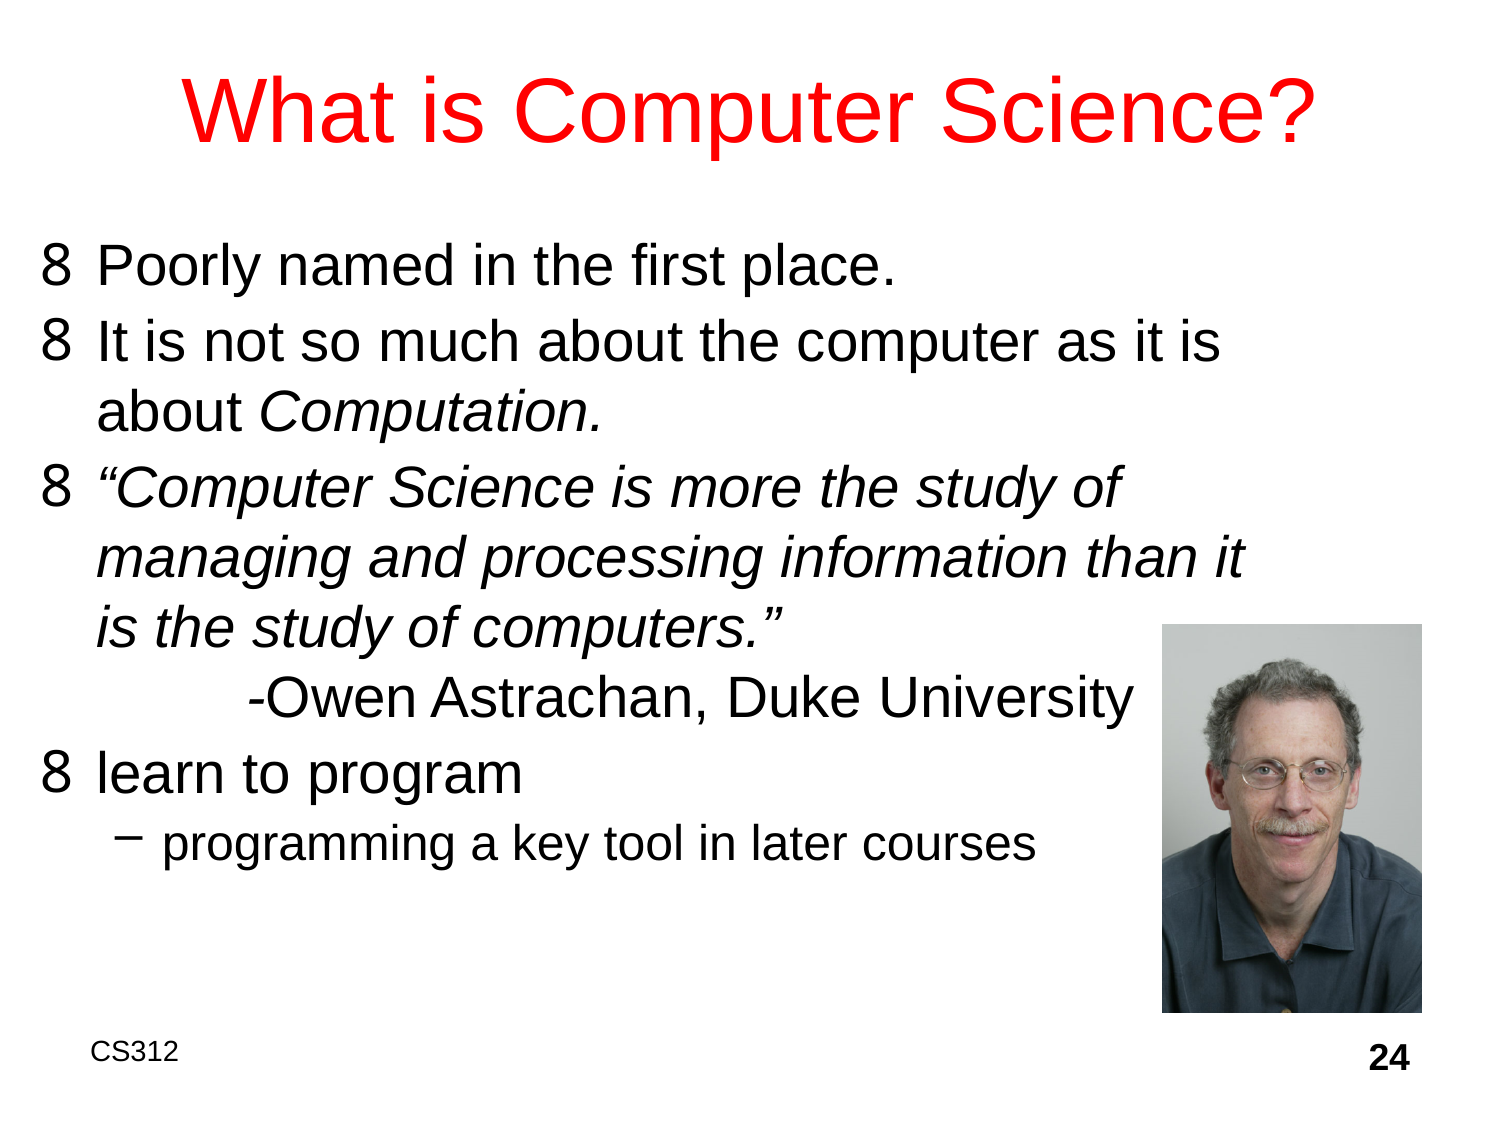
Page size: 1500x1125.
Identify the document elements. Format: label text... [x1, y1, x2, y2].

title What is Computer Science? [112, 12, 1388, 200]
slide_number 24 [1112, 1025, 1425, 1100]
footer CS312 [75, 1025, 725, 1100]
list Poorly named in the first place. It is not so much about the computer as it is about Computation. “Computer Science is more the study of managing and processing information than it is the study of computers.” -Owen Astrachan, Duke University learn to program programming a key tool in later courses [24, 220, 1275, 963]
picture [1162, 624, 1422, 1013]
